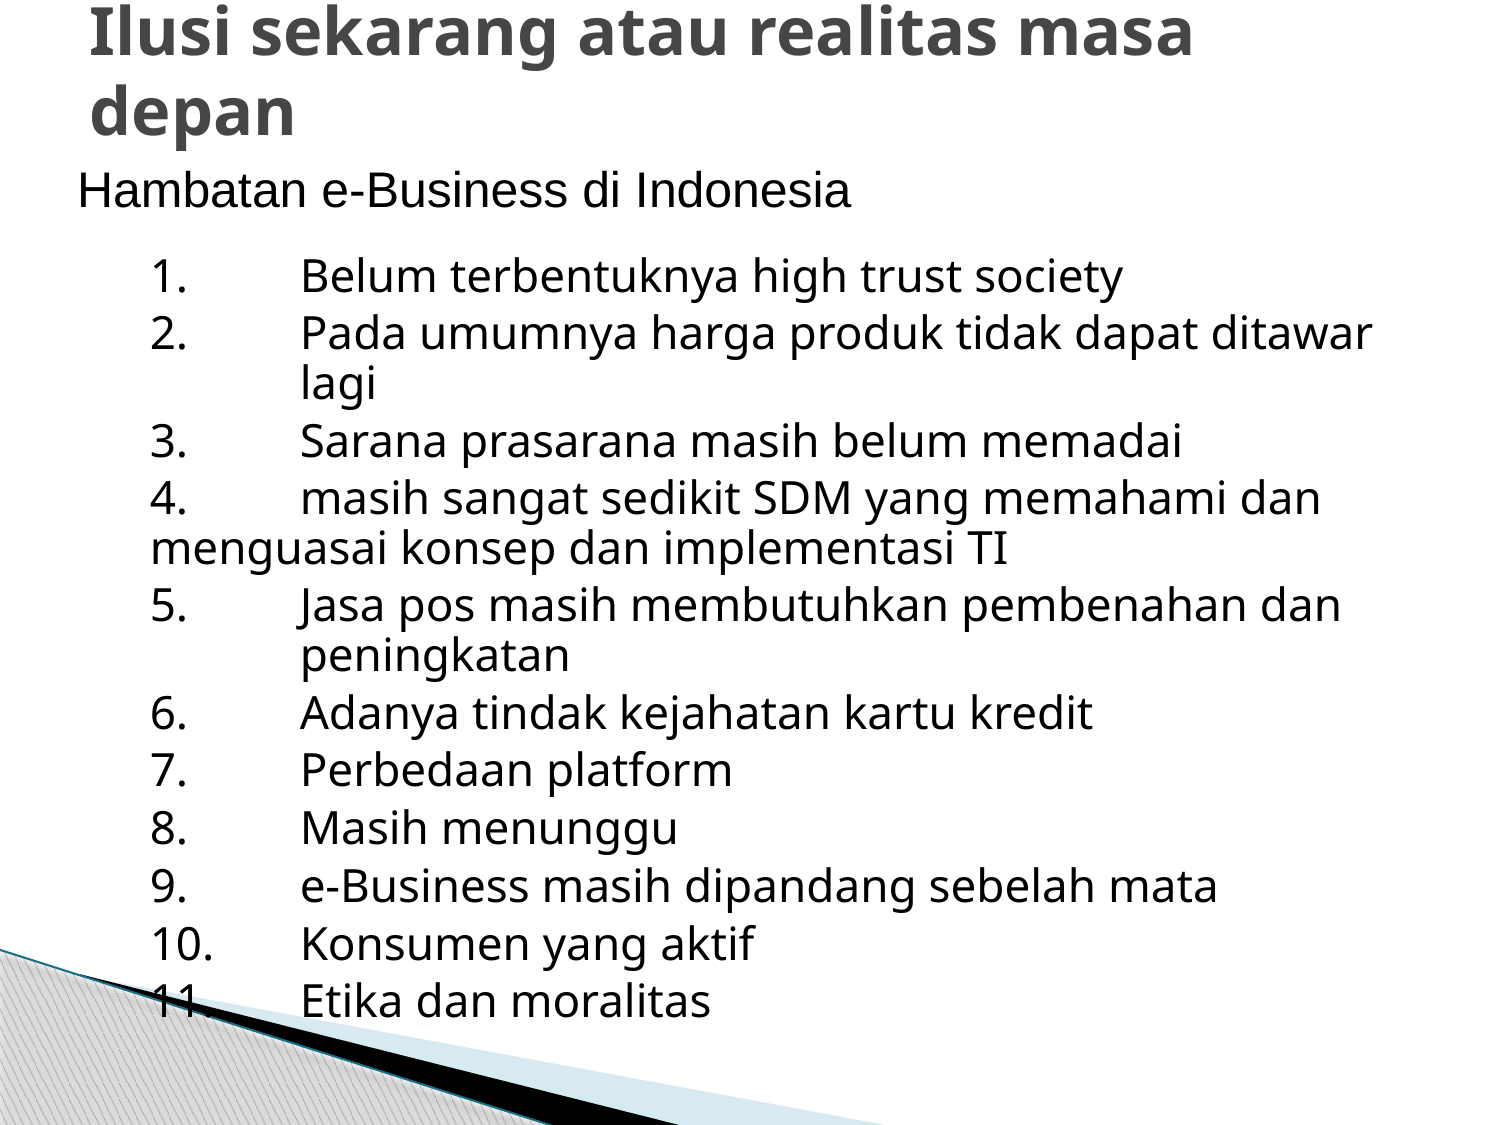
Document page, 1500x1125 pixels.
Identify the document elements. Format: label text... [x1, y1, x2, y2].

list 1. Belum terbentuknya high trust society 2. Pada umumnya harga produk tidak dapat ditawar lagi 3. Sarana prasarana masih belum memadai 4. masih sangat sedikit SDM yang memahami dan menguasai konsep dan implementasi TI 5. Jasa pos masih membutuhkan pembenahan dan peningkatan 6. Adanya tindak kejahatan kartu kredit 7. Perbedaan platform 8. Masih menunggu 9. e-Business masih dipandang sebelah mata 10. Konsumen yang aktif 11. Etika dan moralitas [75, 245, 1425, 1038]
text_box Hambatan e-Business di Indonesia [62, 149, 1038, 225]
title Ilusi sekarang atau realitas masa depan [75, 0, 1425, 163]
